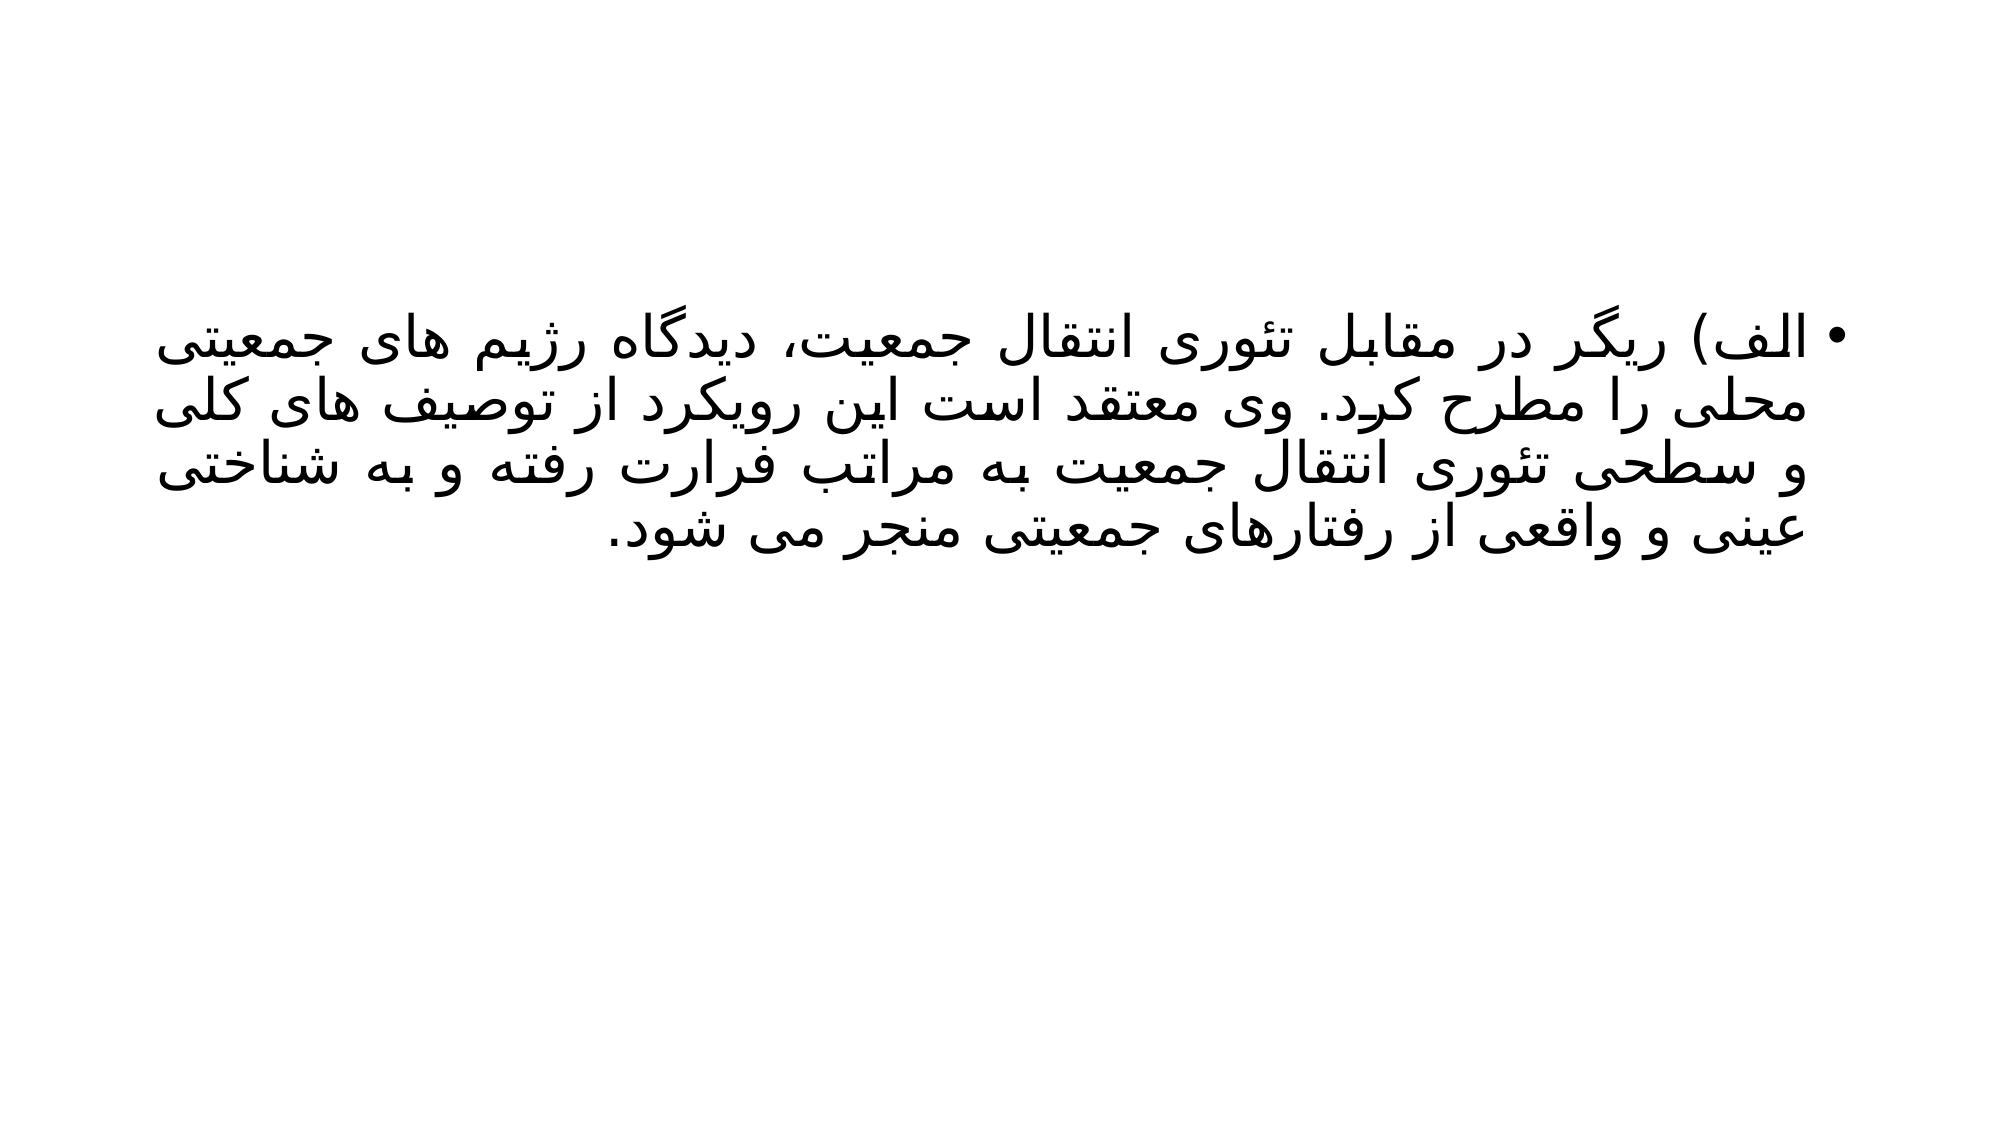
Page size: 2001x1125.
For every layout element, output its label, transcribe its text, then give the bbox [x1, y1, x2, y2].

list الف) ریگر در مقابل تئوری انتقال جمعیت، دیدگاه رژیم های جمعیتی محلی را مطرح کرد. وی معتقد است این رویکرد از توصیف های کلی و سطحی تئوری انتقال جمعیت به مراتب فرارت رفته و به شناختی عینی و واقعی از رفتارهای جمعیتی منجر می شود. [137, 299, 1863, 1014]
